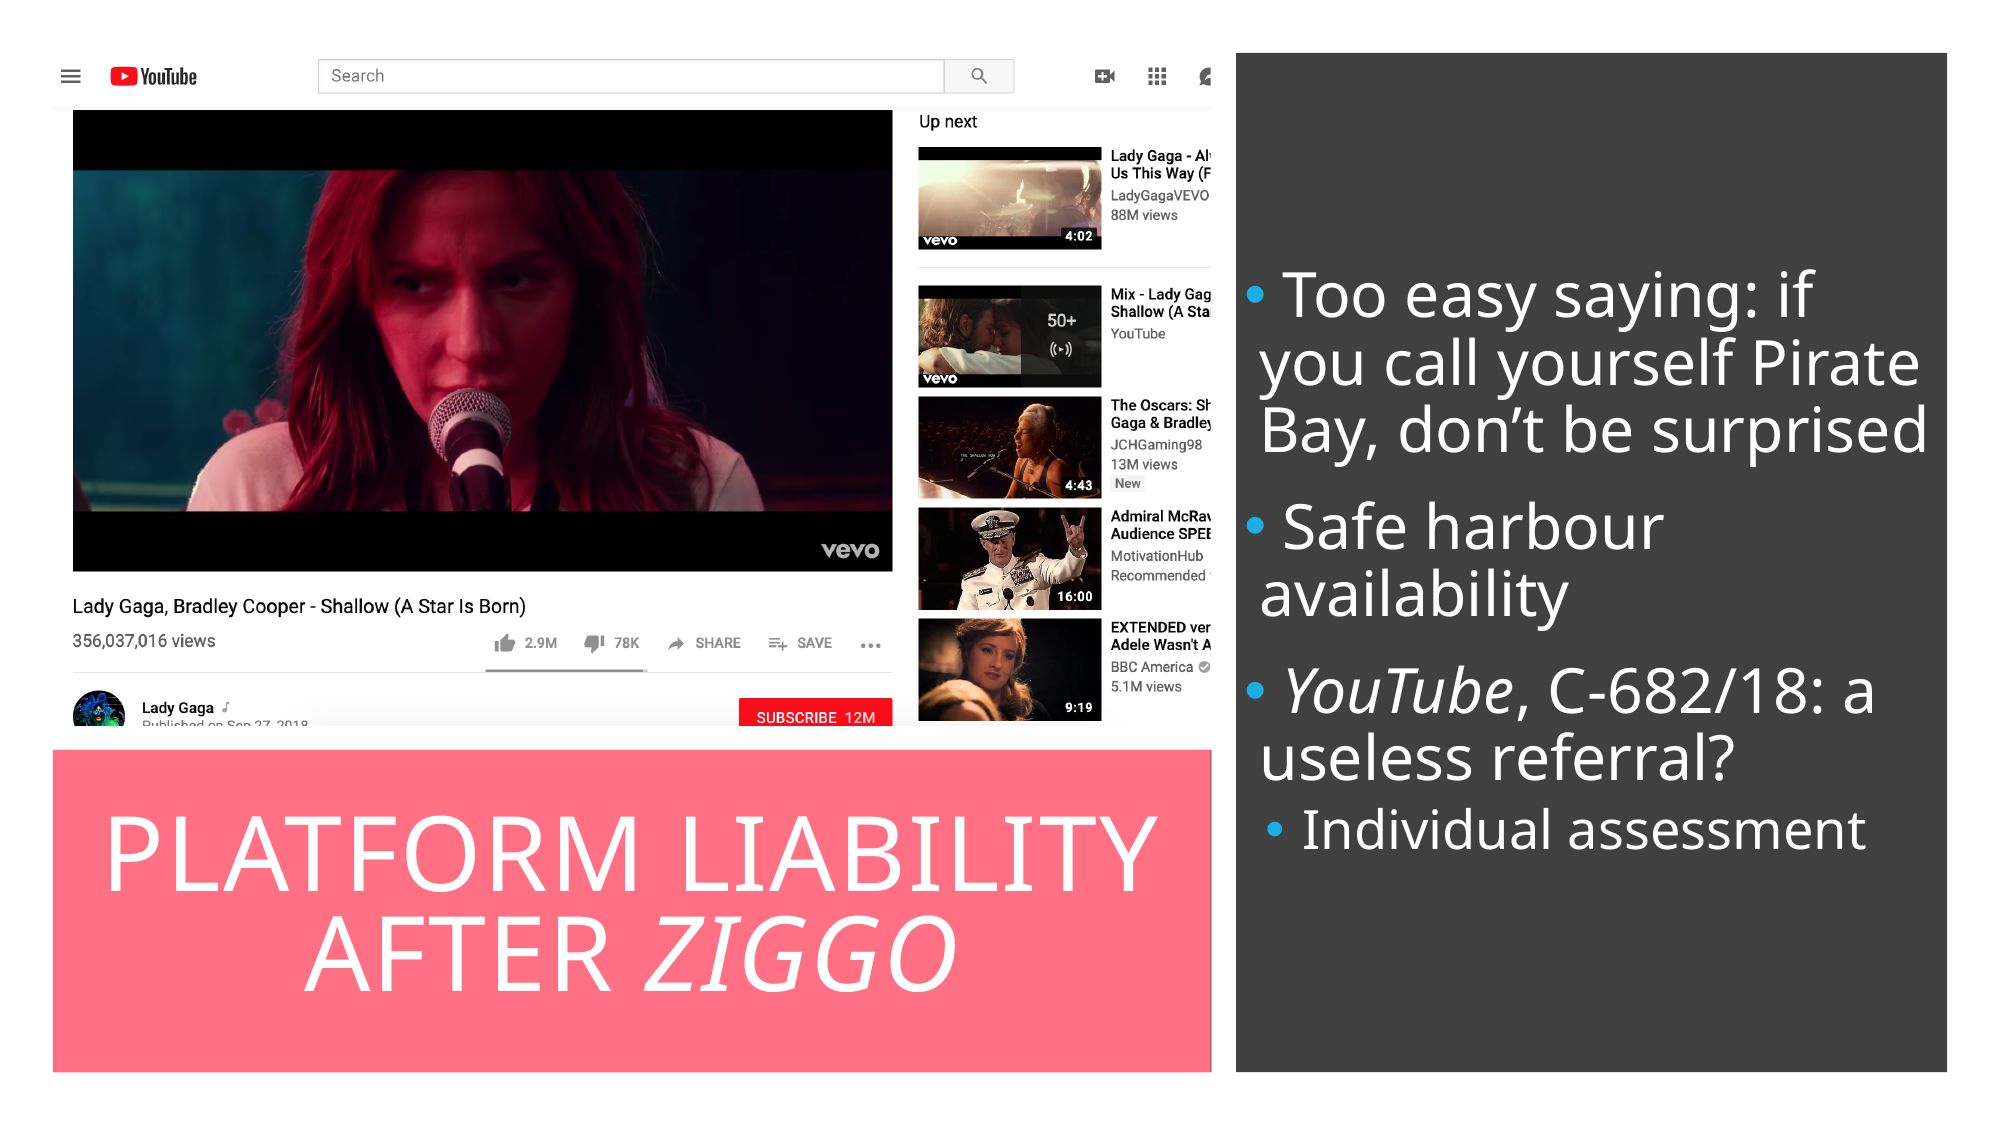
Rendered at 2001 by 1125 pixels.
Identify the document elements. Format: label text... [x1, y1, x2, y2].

title Platform liability after ziggo [52, 750, 1211, 1073]
list Too easy saying: if you call yourself Pirate Bay, don’t be surprised Safe harbour availability YouTube, C-682/18: a useless referral? Individual assessment [1236, 52, 1947, 1073]
picture [53, 52, 1211, 727]
